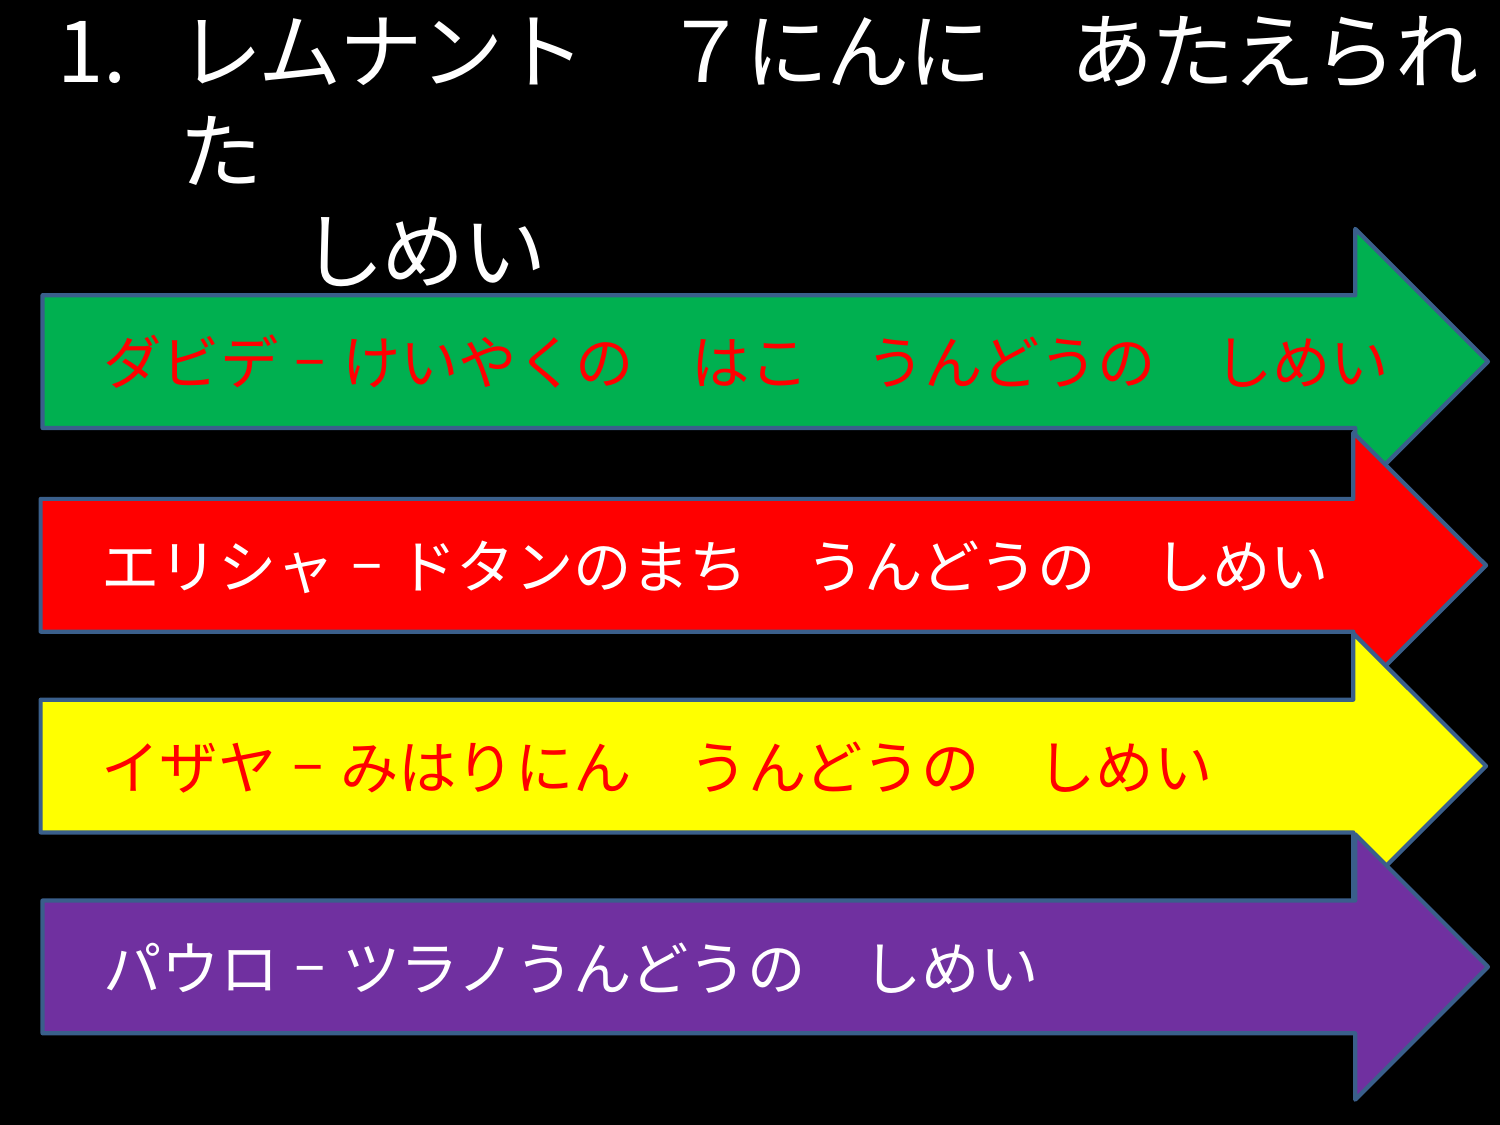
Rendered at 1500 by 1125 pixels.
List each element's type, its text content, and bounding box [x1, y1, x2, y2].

text_box エリシャ – ドタンのまち うんどうの しめい [38, 430, 1489, 666]
text_box ダビデ – けいやくの はこ うんどうの しめい [40, 226, 1491, 464]
text_box レムナント ７にんに あたえられた しめい [42, 68, 1495, 231]
text_box イザヤ – みはりにん うんどうの しめい [38, 631, 1489, 898]
text_box パウロ – ツラノうんどうの しめい [40, 832, 1491, 1102]
